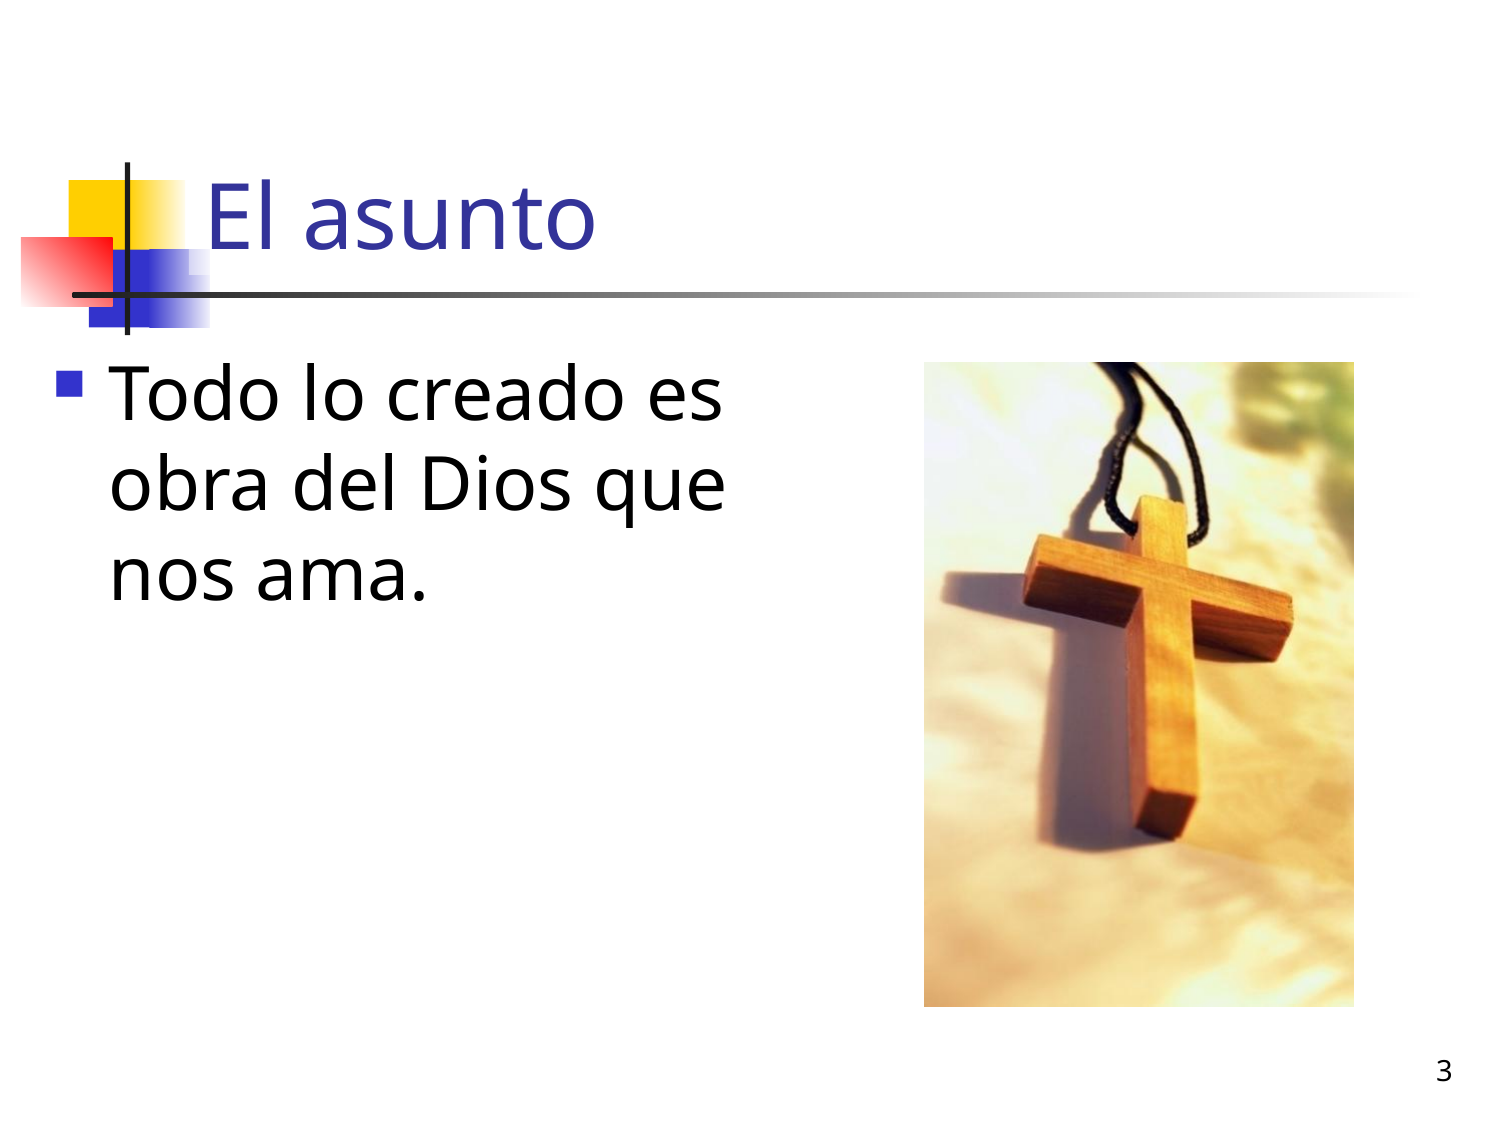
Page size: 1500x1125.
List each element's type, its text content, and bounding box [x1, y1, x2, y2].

slide_number 3 [1154, 1023, 1468, 1100]
title El asunto [188, 34, 1468, 276]
picture [924, 362, 1355, 1007]
list Todo lo creado es obra del Dios que nos ama. [37, 337, 876, 1100]
